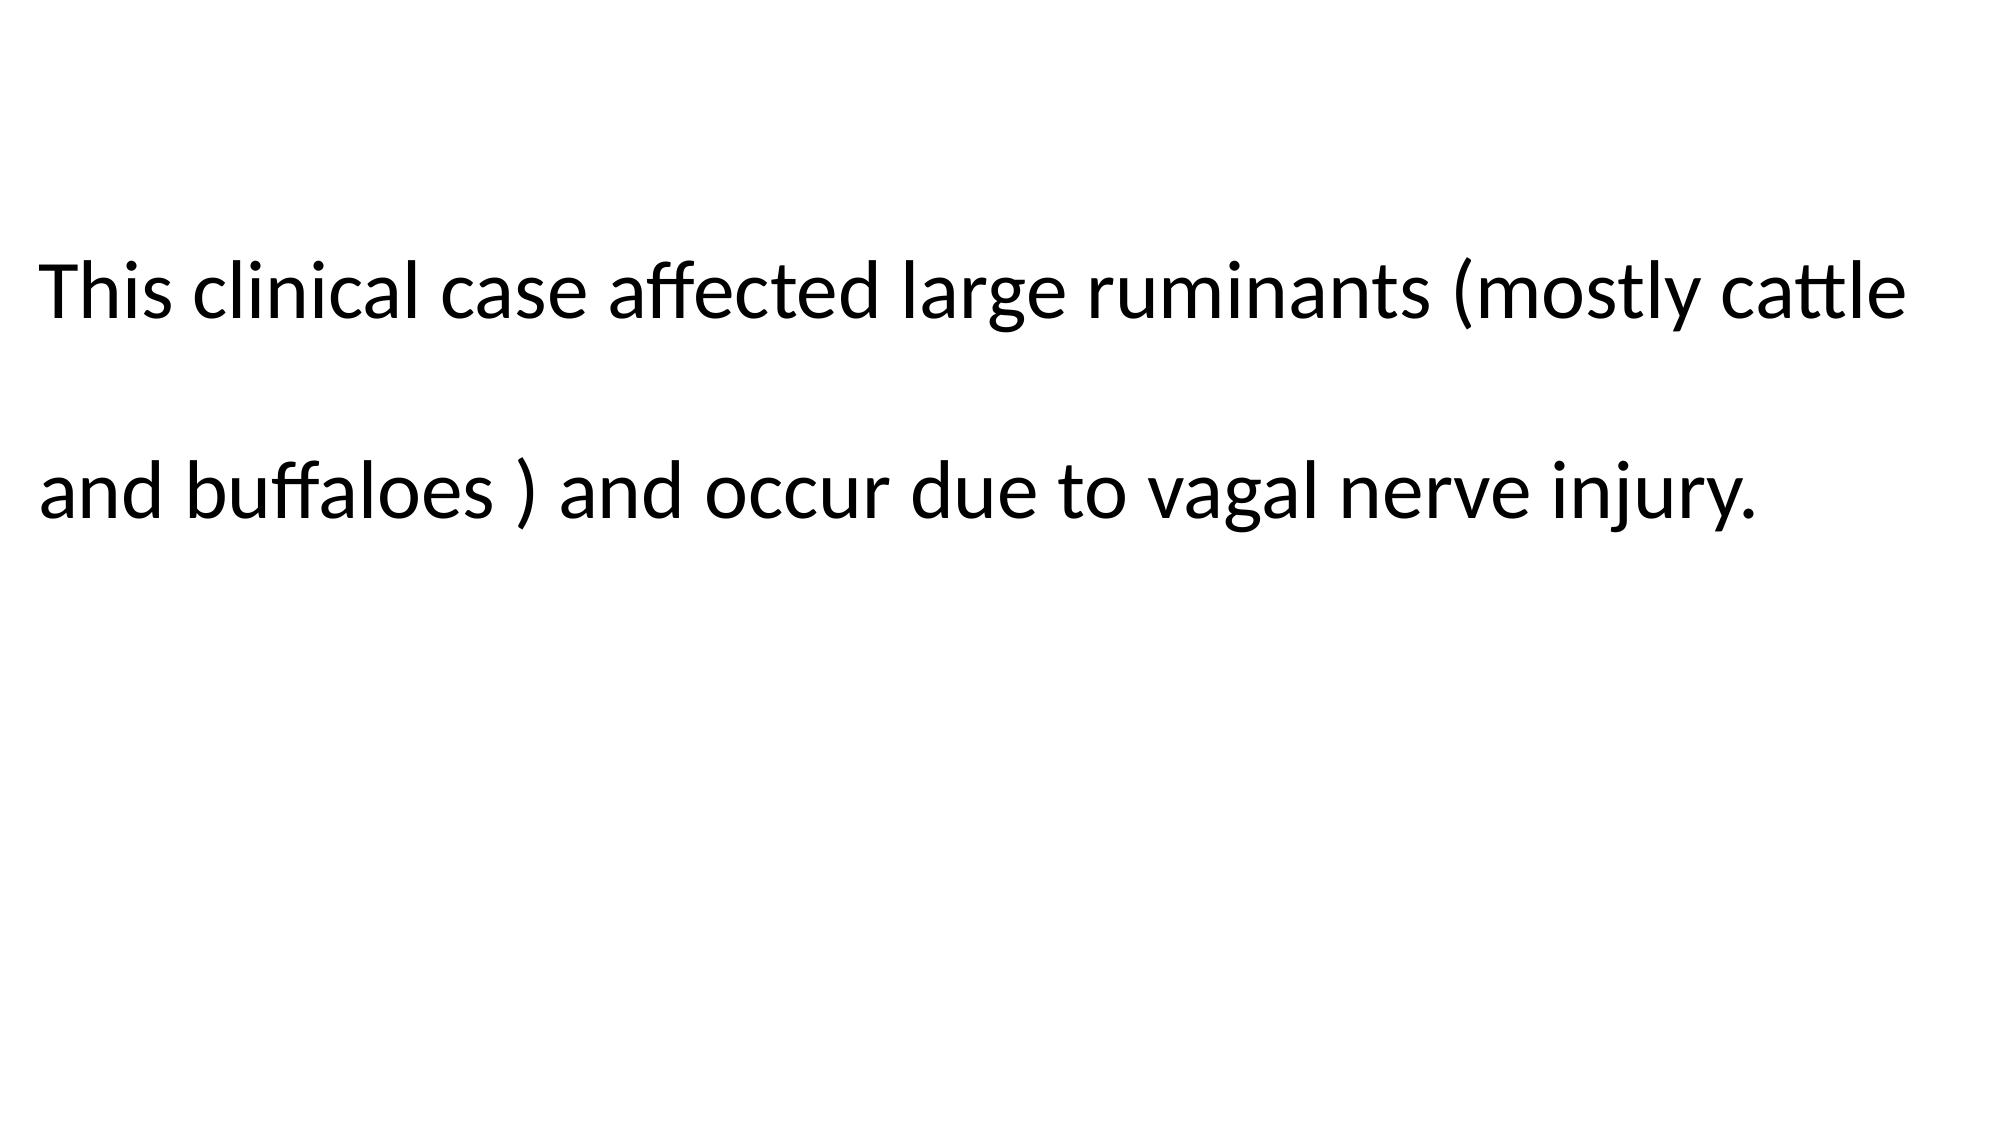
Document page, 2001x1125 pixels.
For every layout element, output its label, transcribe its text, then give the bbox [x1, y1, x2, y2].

list This clinical case affected large ruminants (mostly cattle and buffaloes ) and occur due to vagal nerve injury. [23, 27, 1929, 1014]
